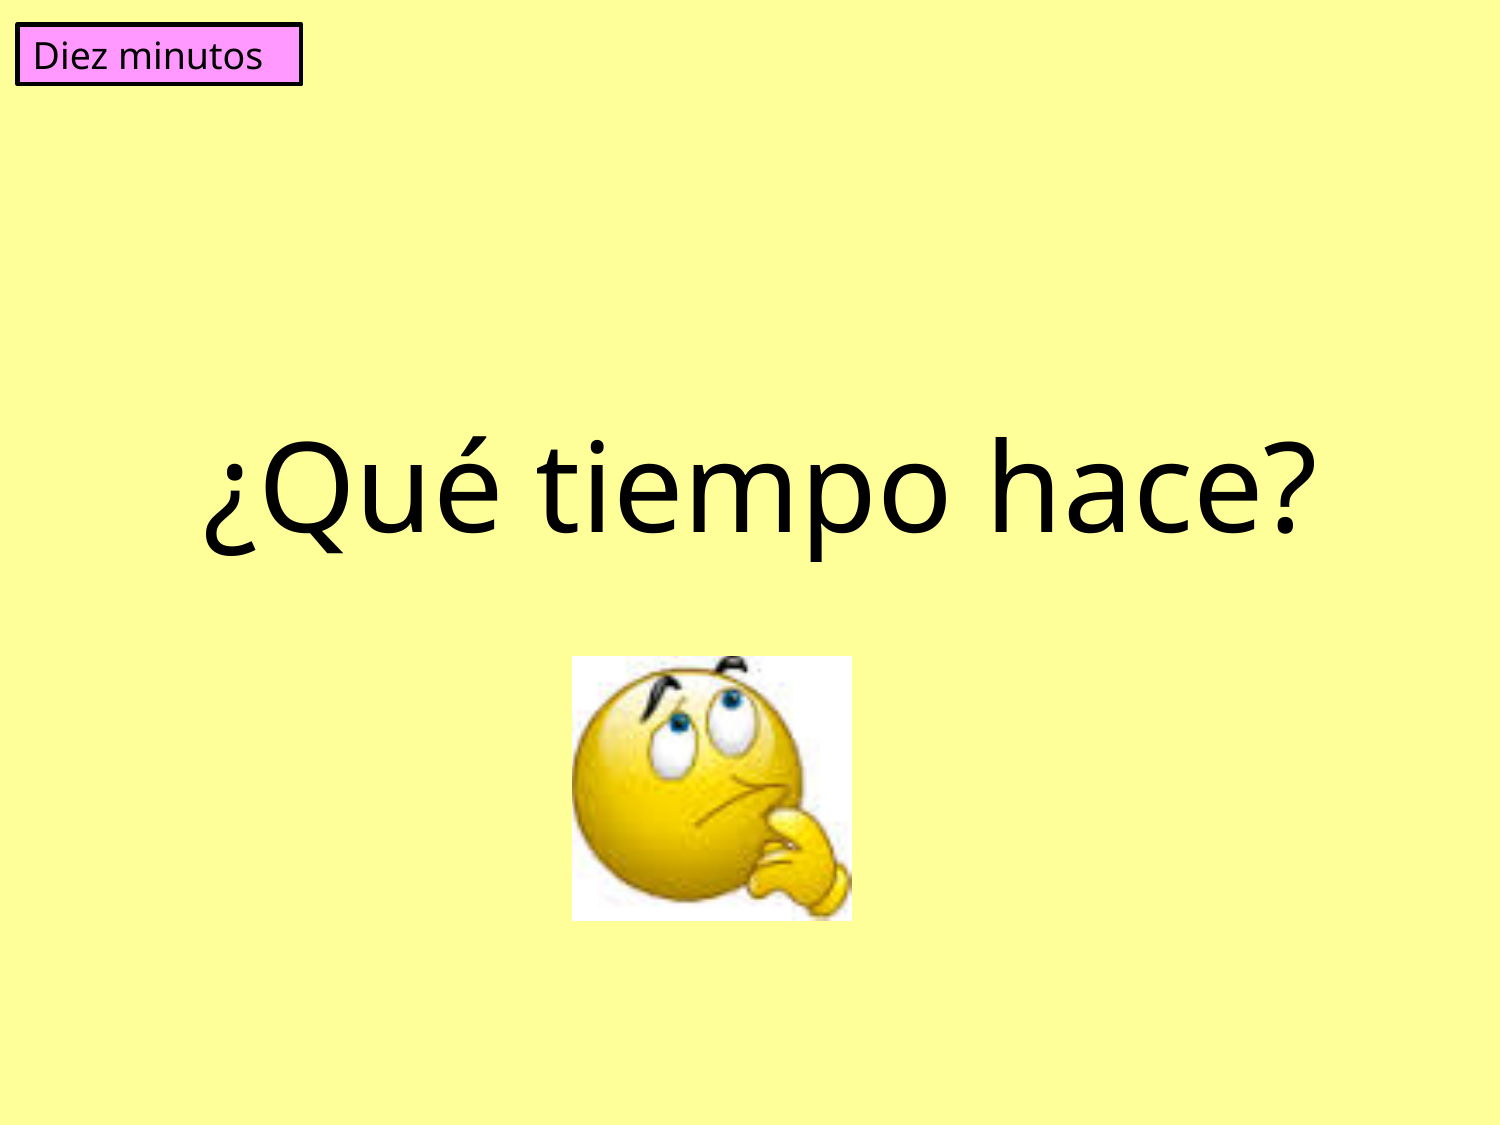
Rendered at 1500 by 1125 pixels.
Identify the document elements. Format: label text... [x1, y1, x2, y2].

text_box Diez minutos [17, 24, 302, 85]
text_box ¿Qué tiempo hace? [123, 361, 1399, 603]
picture [572, 656, 852, 921]
